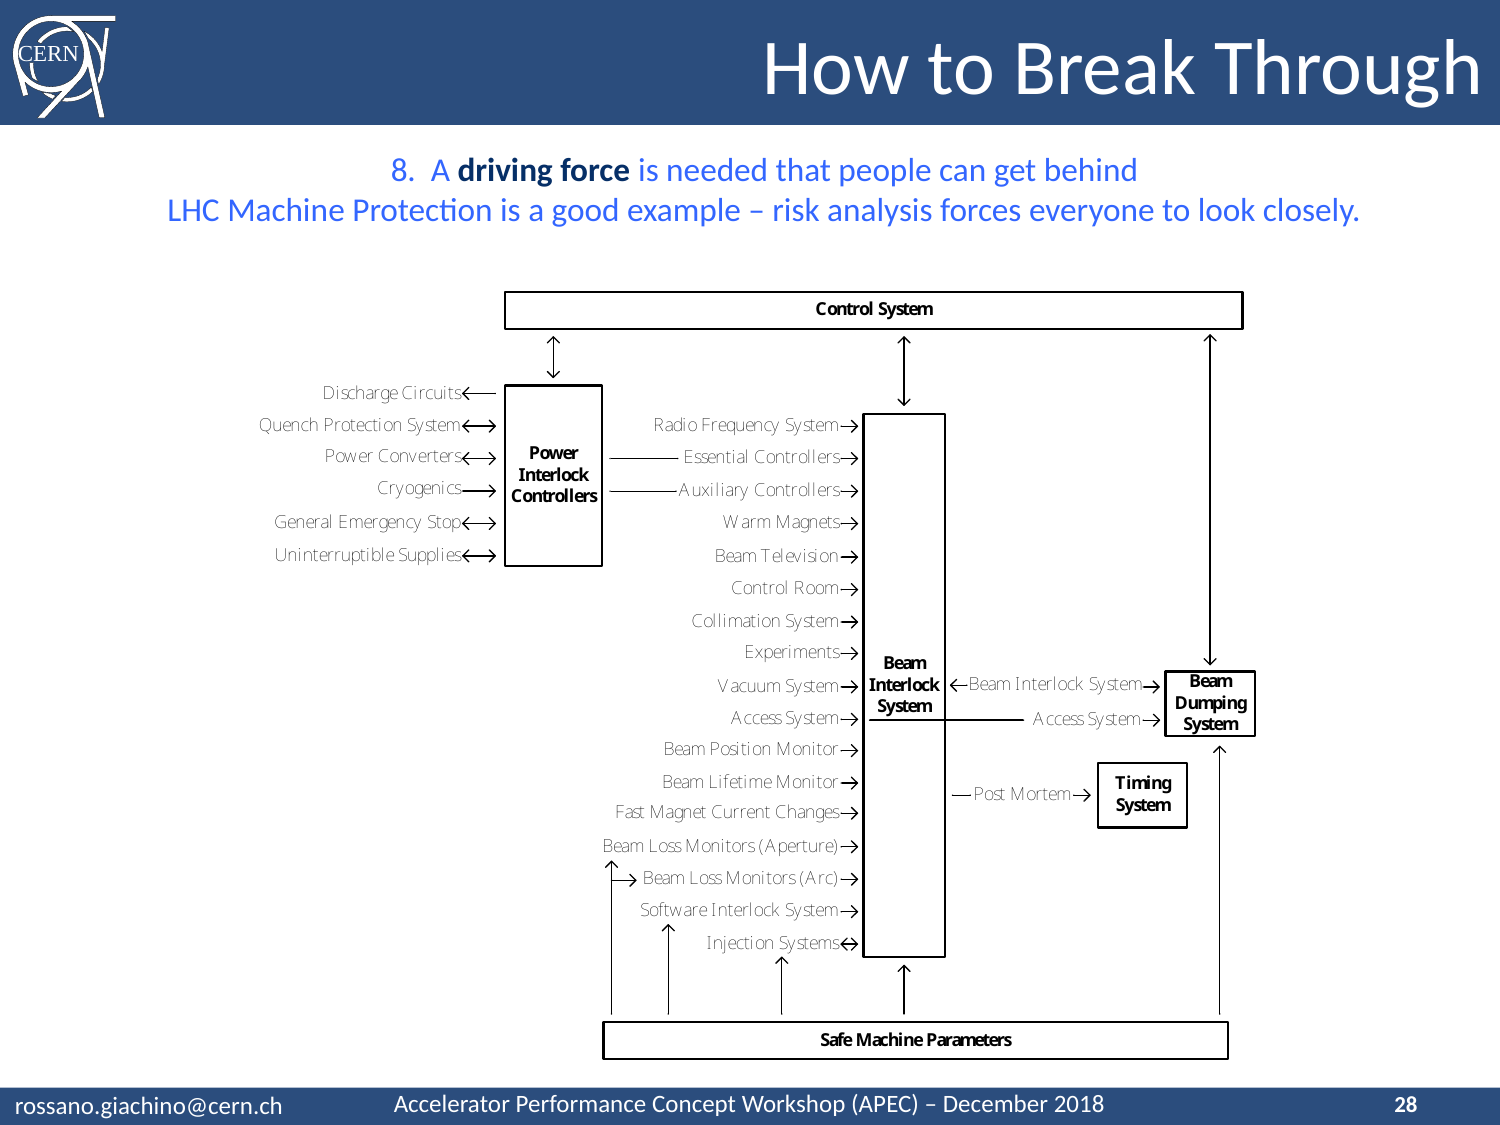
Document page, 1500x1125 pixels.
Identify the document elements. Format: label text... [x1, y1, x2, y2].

title How to Break Through [123, 0, 1499, 126]
text_box 8. A driving force is needed that people can get behind LHC Machine Protection is a good example – risk analysis forces everyone to look closely. [33, 141, 1496, 236]
slide_number 28 [1312, 1087, 1500, 1125]
picture [236, 274, 1263, 1077]
